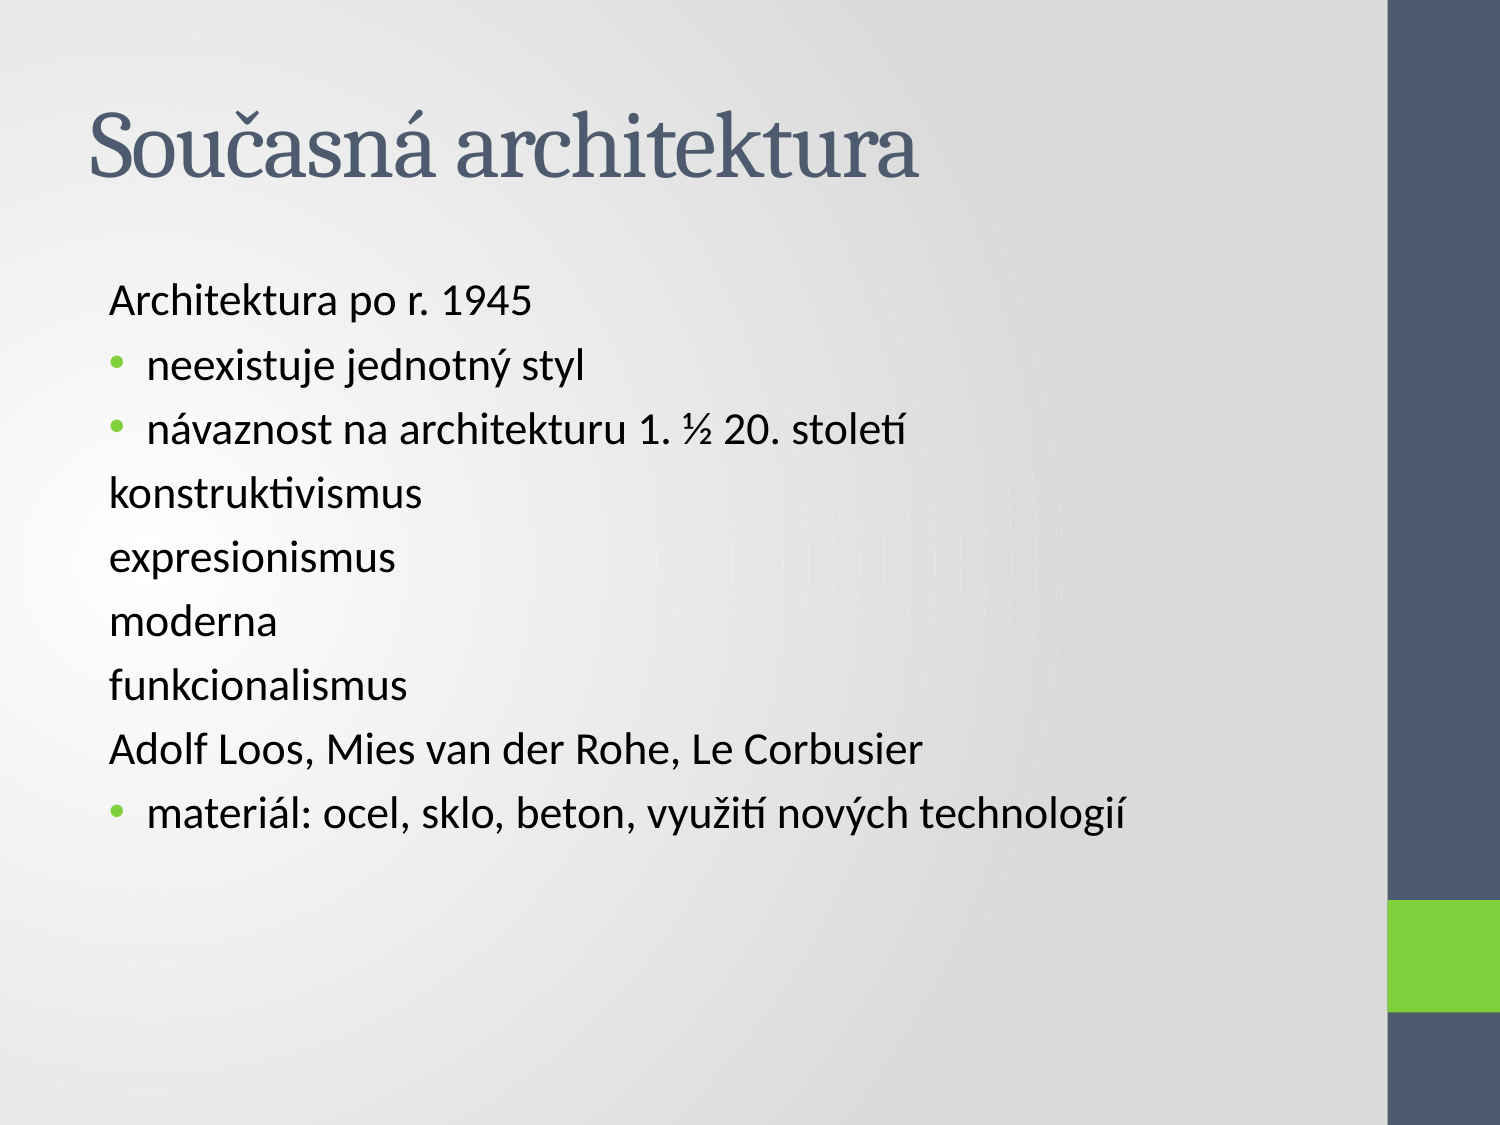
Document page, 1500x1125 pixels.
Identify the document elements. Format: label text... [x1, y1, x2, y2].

title Současná architektura [75, 45, 1325, 233]
list Architektura po r. 1945 neexistuje jednotný styl návaznost na architekturu 1. ½ 20. století konstruktivismus expresionismus moderna funkcionalismus Adolf Loos, Mies van der Rohe, Le Corbusier materiál: ocel, sklo, beton, využití nových technologií [75, 262, 1325, 1050]
